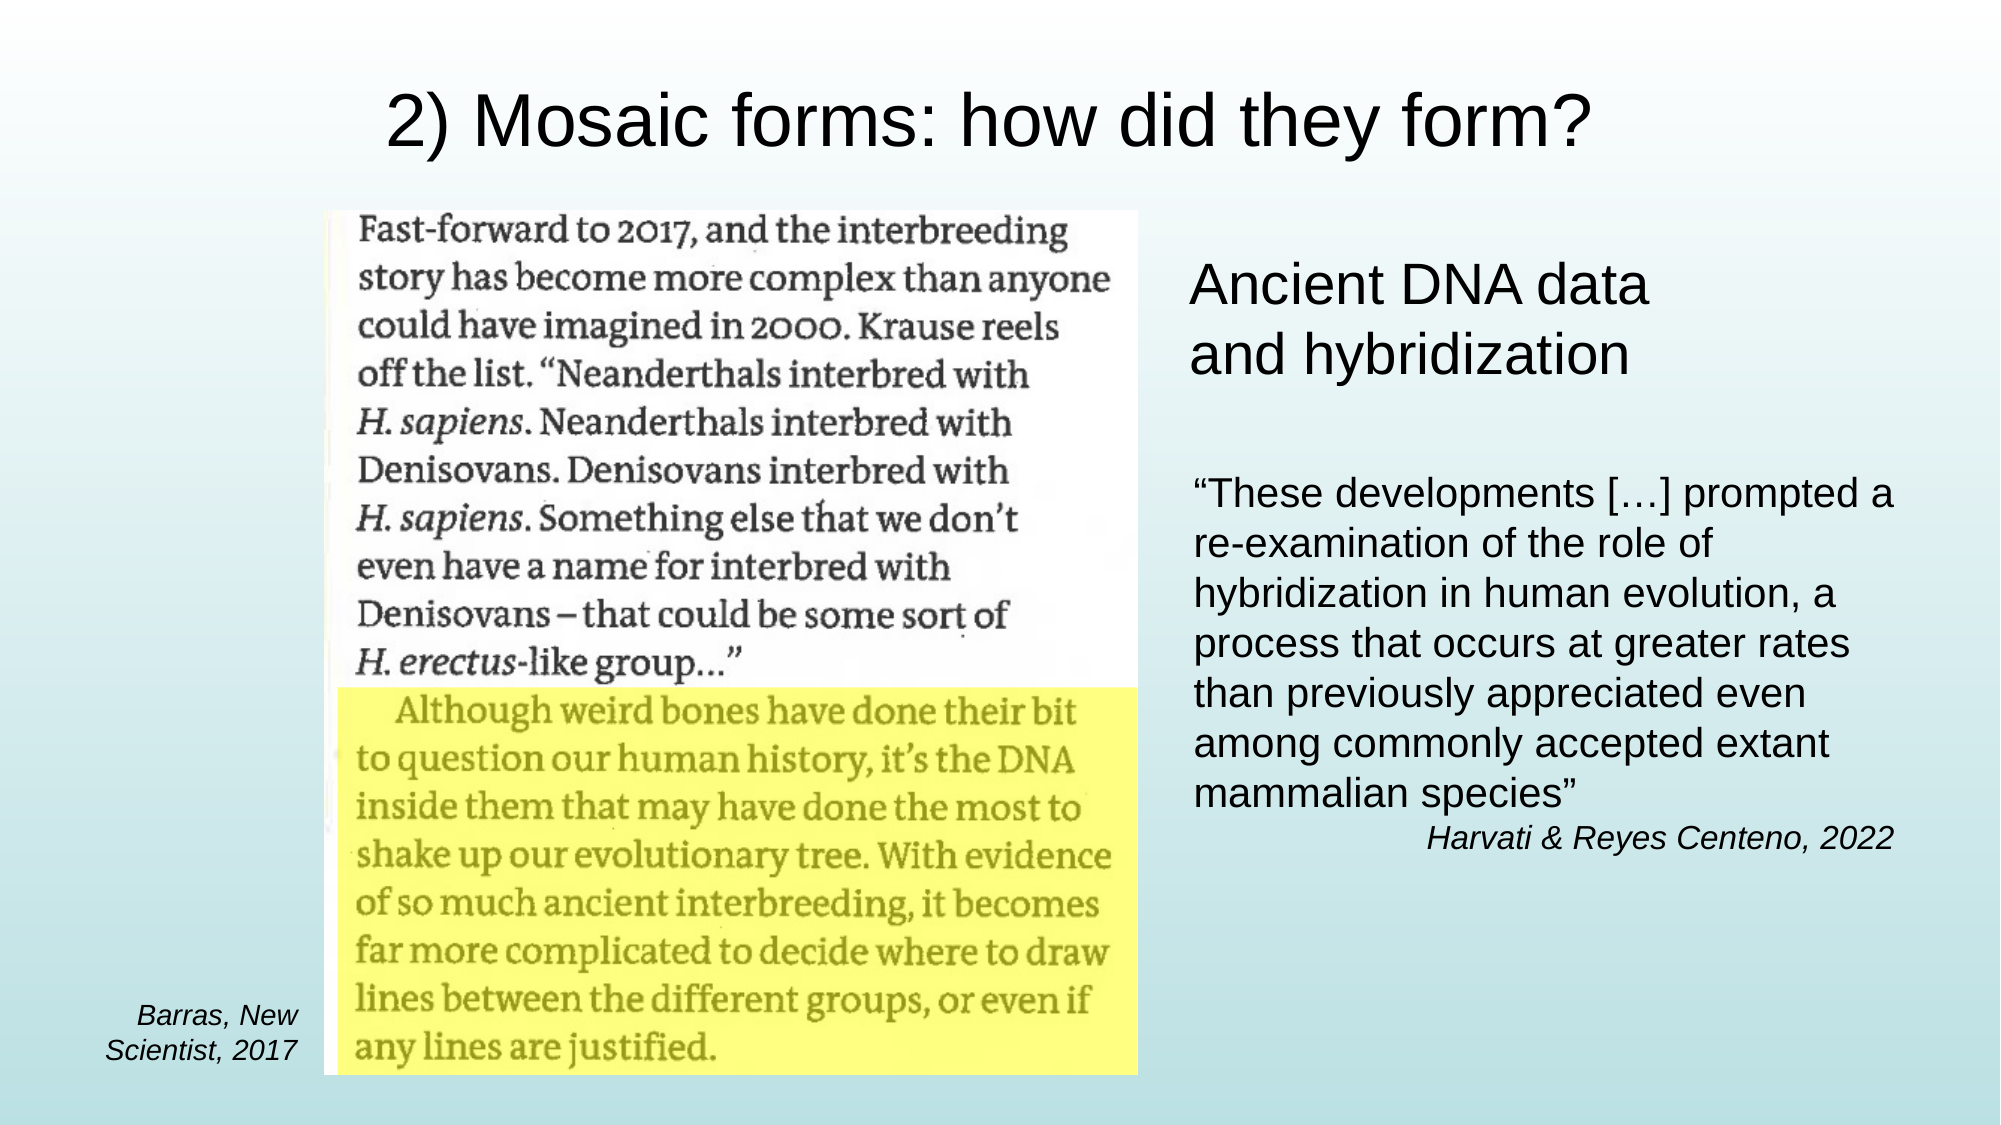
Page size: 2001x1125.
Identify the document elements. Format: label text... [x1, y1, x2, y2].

title 2) Mosaic forms: how did they form? [324, 45, 1675, 188]
picture [324, 210, 1138, 1076]
text_box “These developments […] prompted a re-examination of the role of hybridization in human evolution, a process that occurs at greater rates than previously appreciated even among commonly accepted extant mammalian species” Harvati & Reyes Centeno, 2022 [1178, 458, 1954, 864]
text_box Barras, New Scientist, 2017 [37, 989, 313, 1074]
text_box Ancient DNA data and hybridization [1175, 239, 1675, 394]
